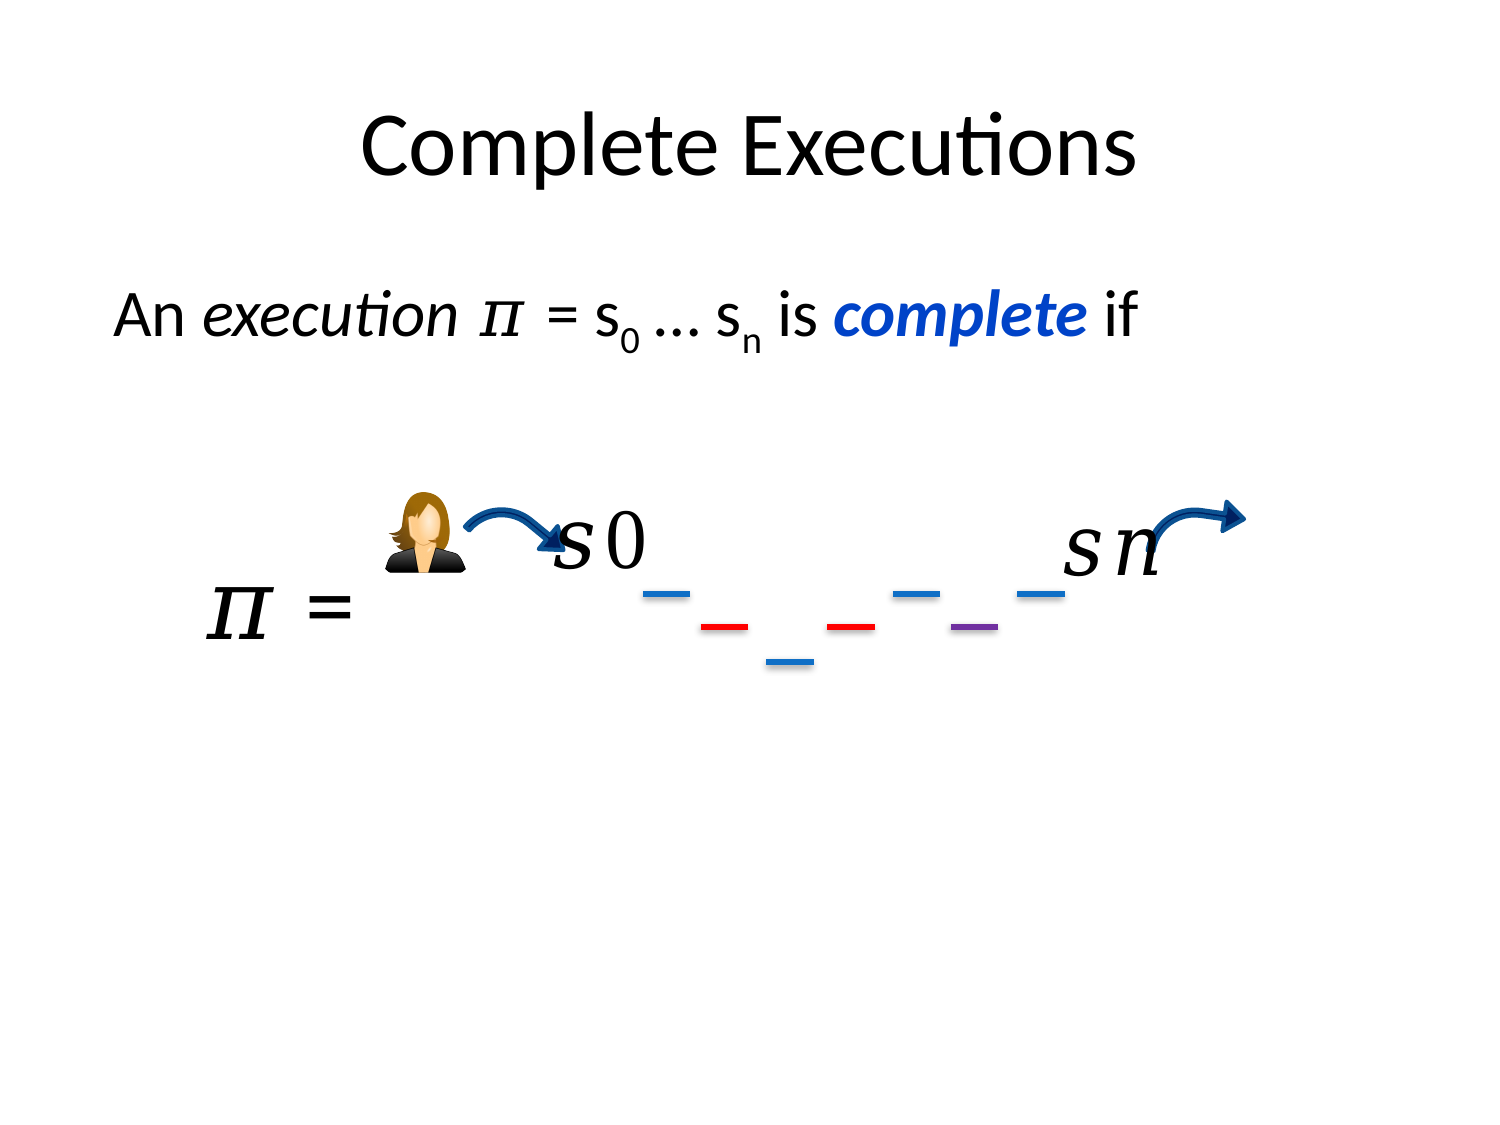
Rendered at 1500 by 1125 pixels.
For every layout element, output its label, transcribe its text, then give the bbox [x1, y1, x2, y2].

title Complete Executions [75, 45, 1425, 233]
list An execution 𝜋 = s0 … sn is complete if [98, 262, 1459, 1083]
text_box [194, 492, 1243, 670]
